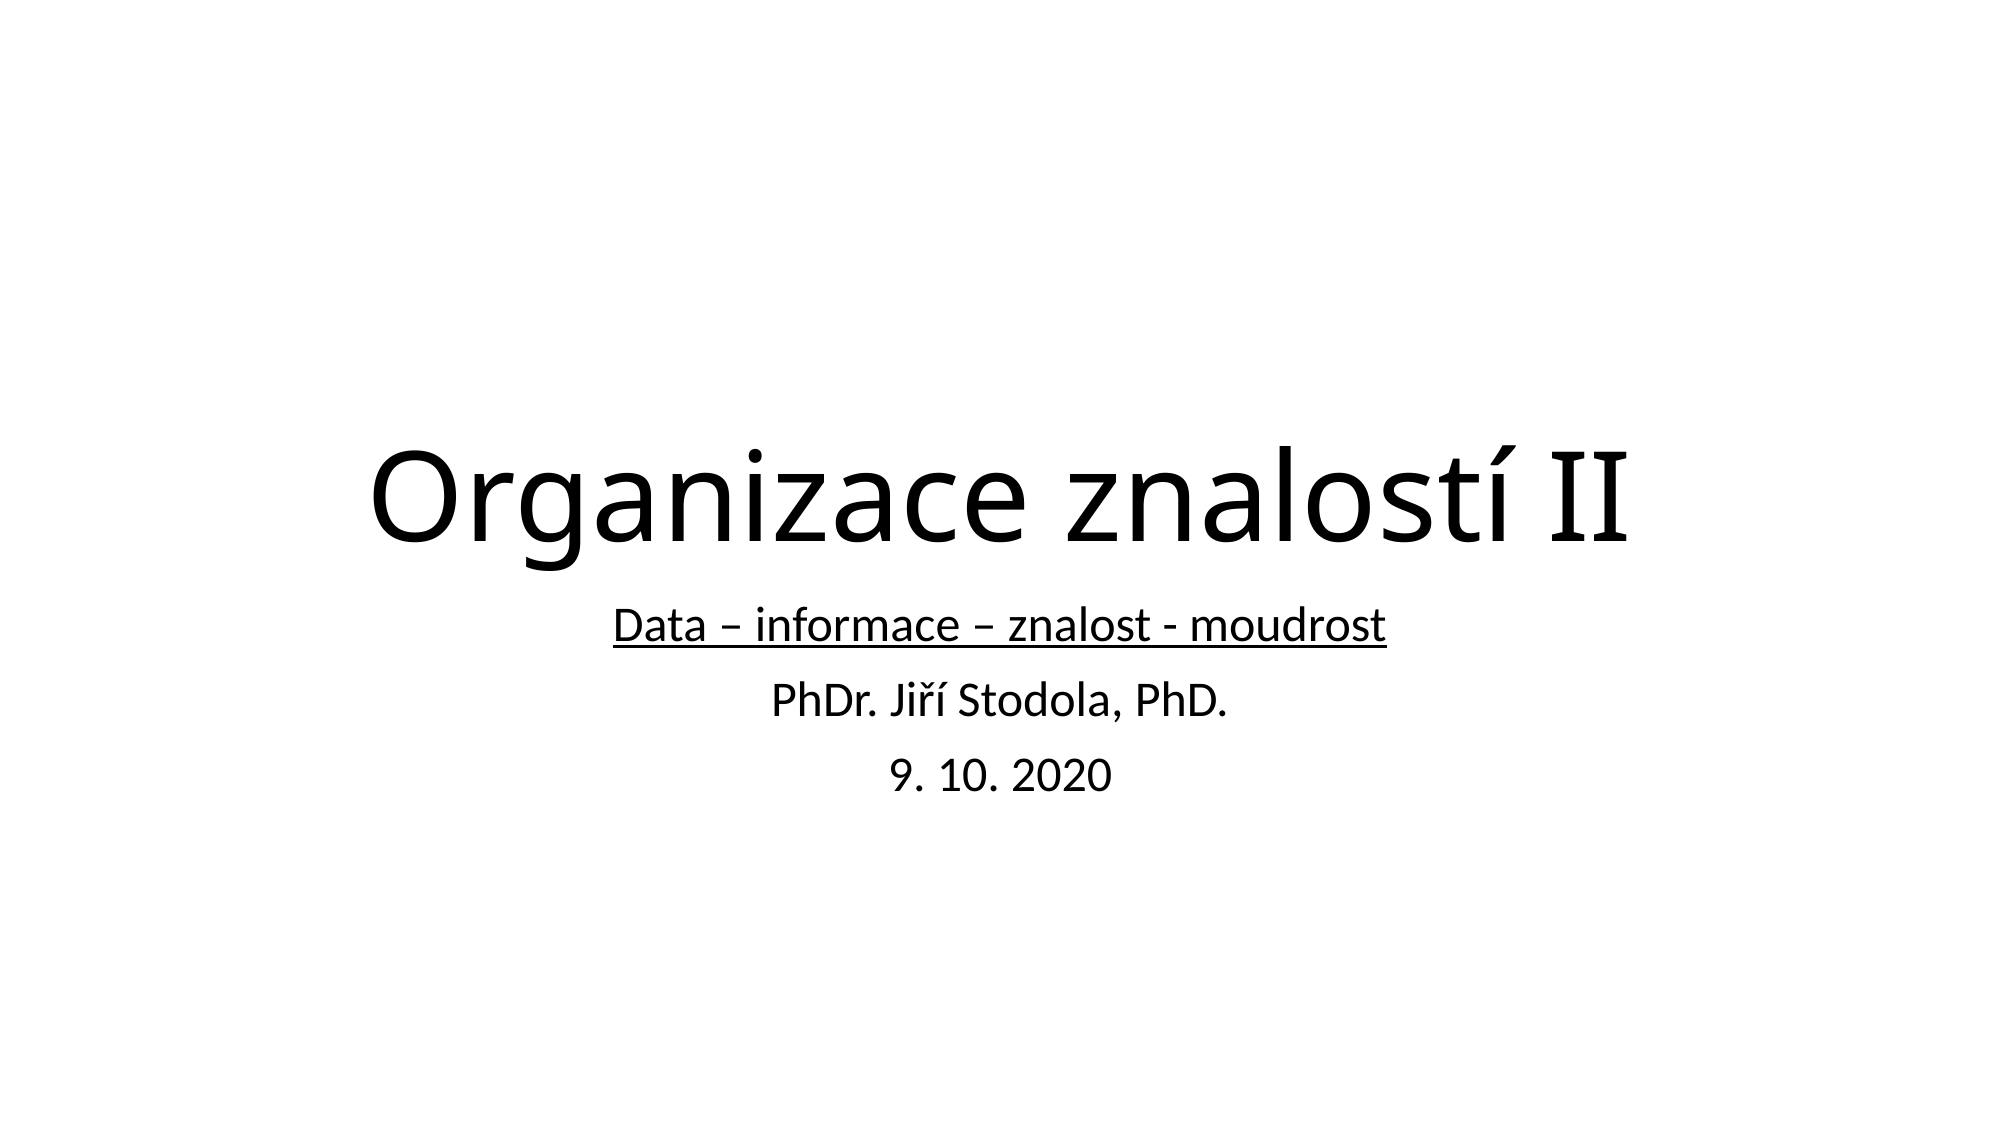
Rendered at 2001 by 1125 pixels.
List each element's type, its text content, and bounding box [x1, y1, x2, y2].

subtitle Data – informace – znalost - moudrost PhDr. Jiří Stodola, PhD. 9. 10. 2020 [249, 590, 1750, 863]
title Organizace znalostí II [249, 184, 1750, 576]
